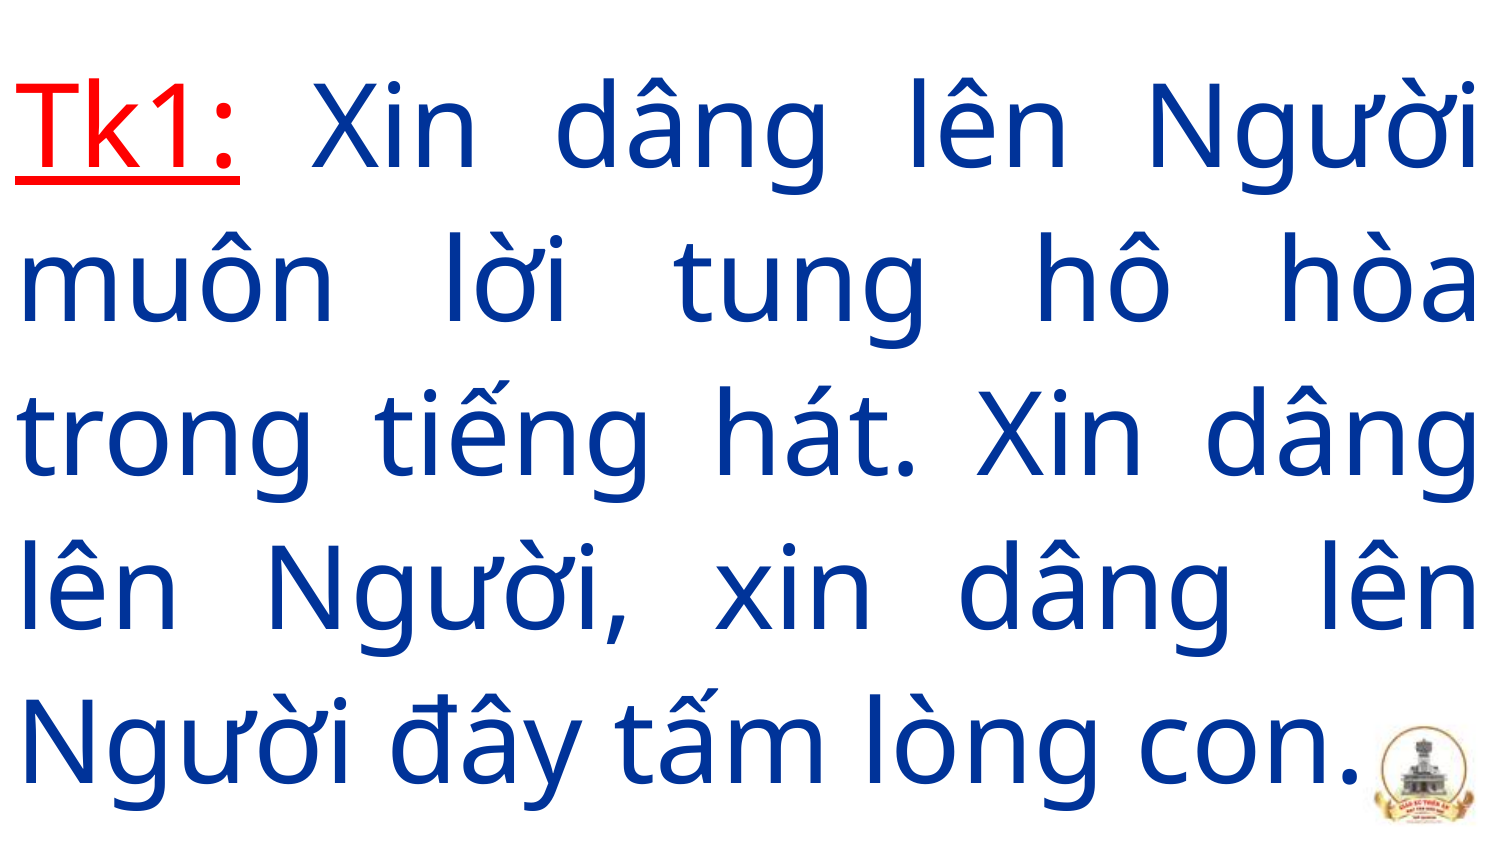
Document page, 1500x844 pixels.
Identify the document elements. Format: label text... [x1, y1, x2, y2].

title Tk1: Xin dâng lên Người muôn lời tung hô hòa trong tiếng hát. Xin dâng lên Người, xin dâng lên Người đây tấm lòng con. [0, 0, 1500, 844]
